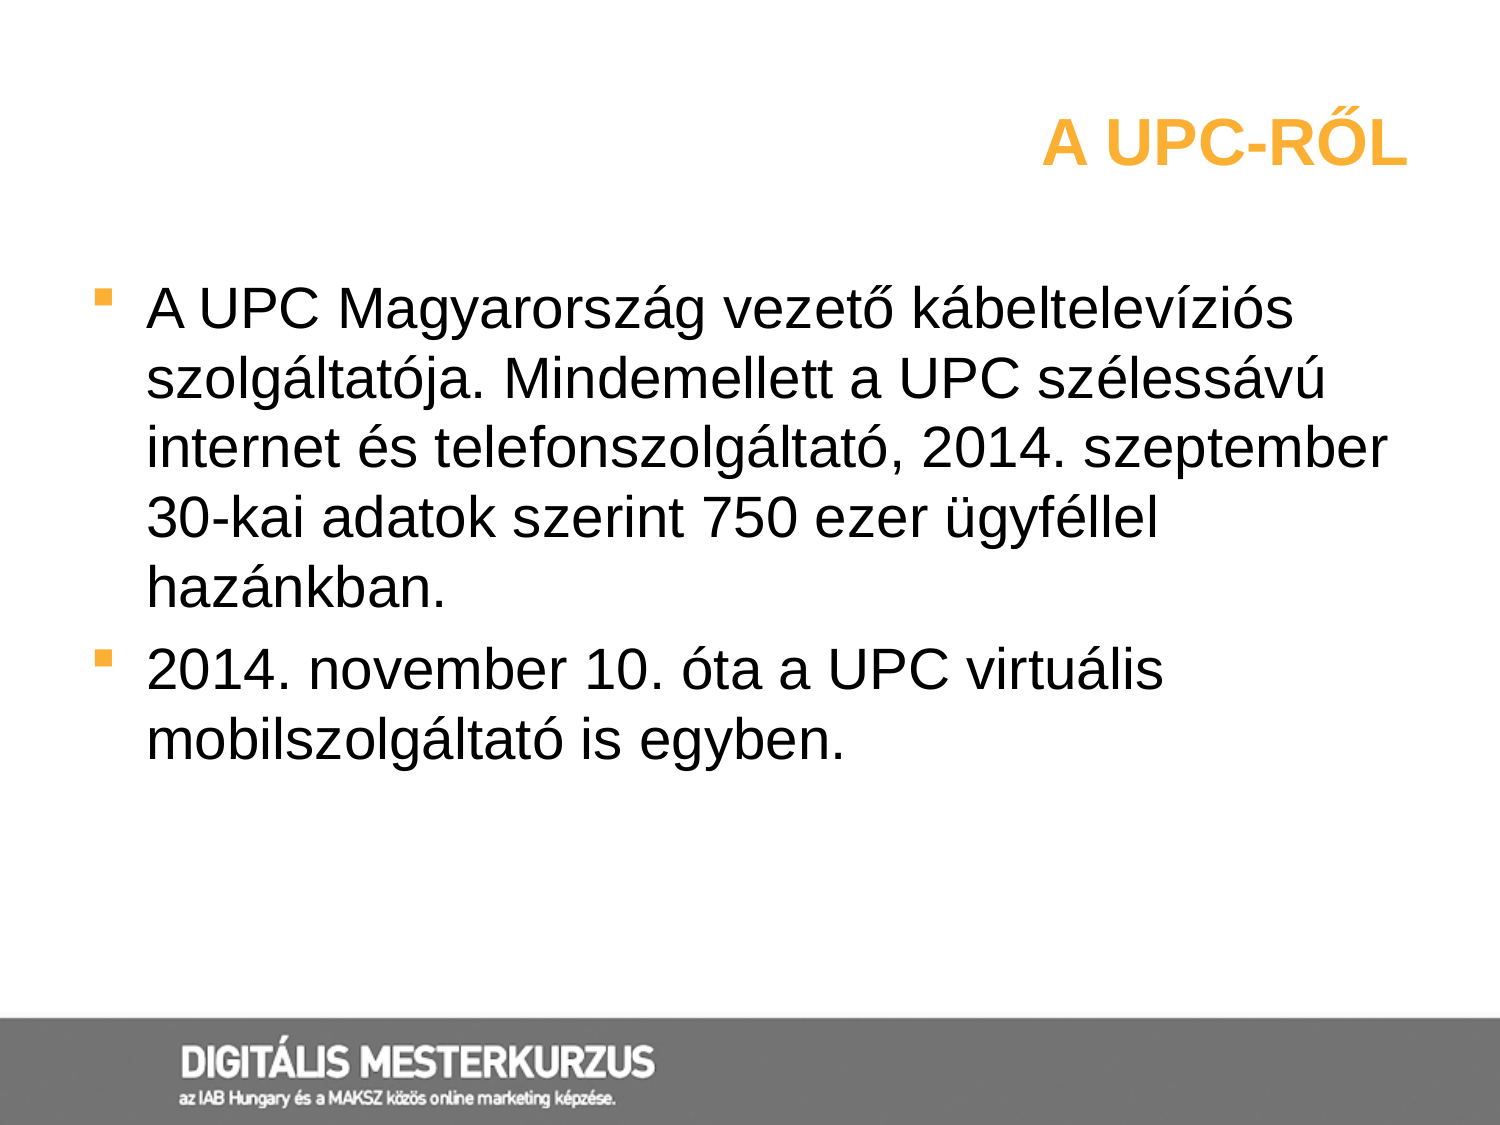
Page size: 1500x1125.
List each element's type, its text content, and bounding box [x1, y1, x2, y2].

title A UPC-ről [75, 45, 1425, 233]
list A UPC Magyarország vezető kábeltelevíziós szolgáltatója. Mindemellett a UPC szélessávú internet és telefonszolgáltató, 2014. szeptember 30-kai adatok szerint 750 ezer ügyféllel hazánkban. 2014. november 10. óta a UPC virtuális mobilszolgáltató is egyben. [74, 262, 1426, 1006]
picture [0, 1012, 1500, 1125]
